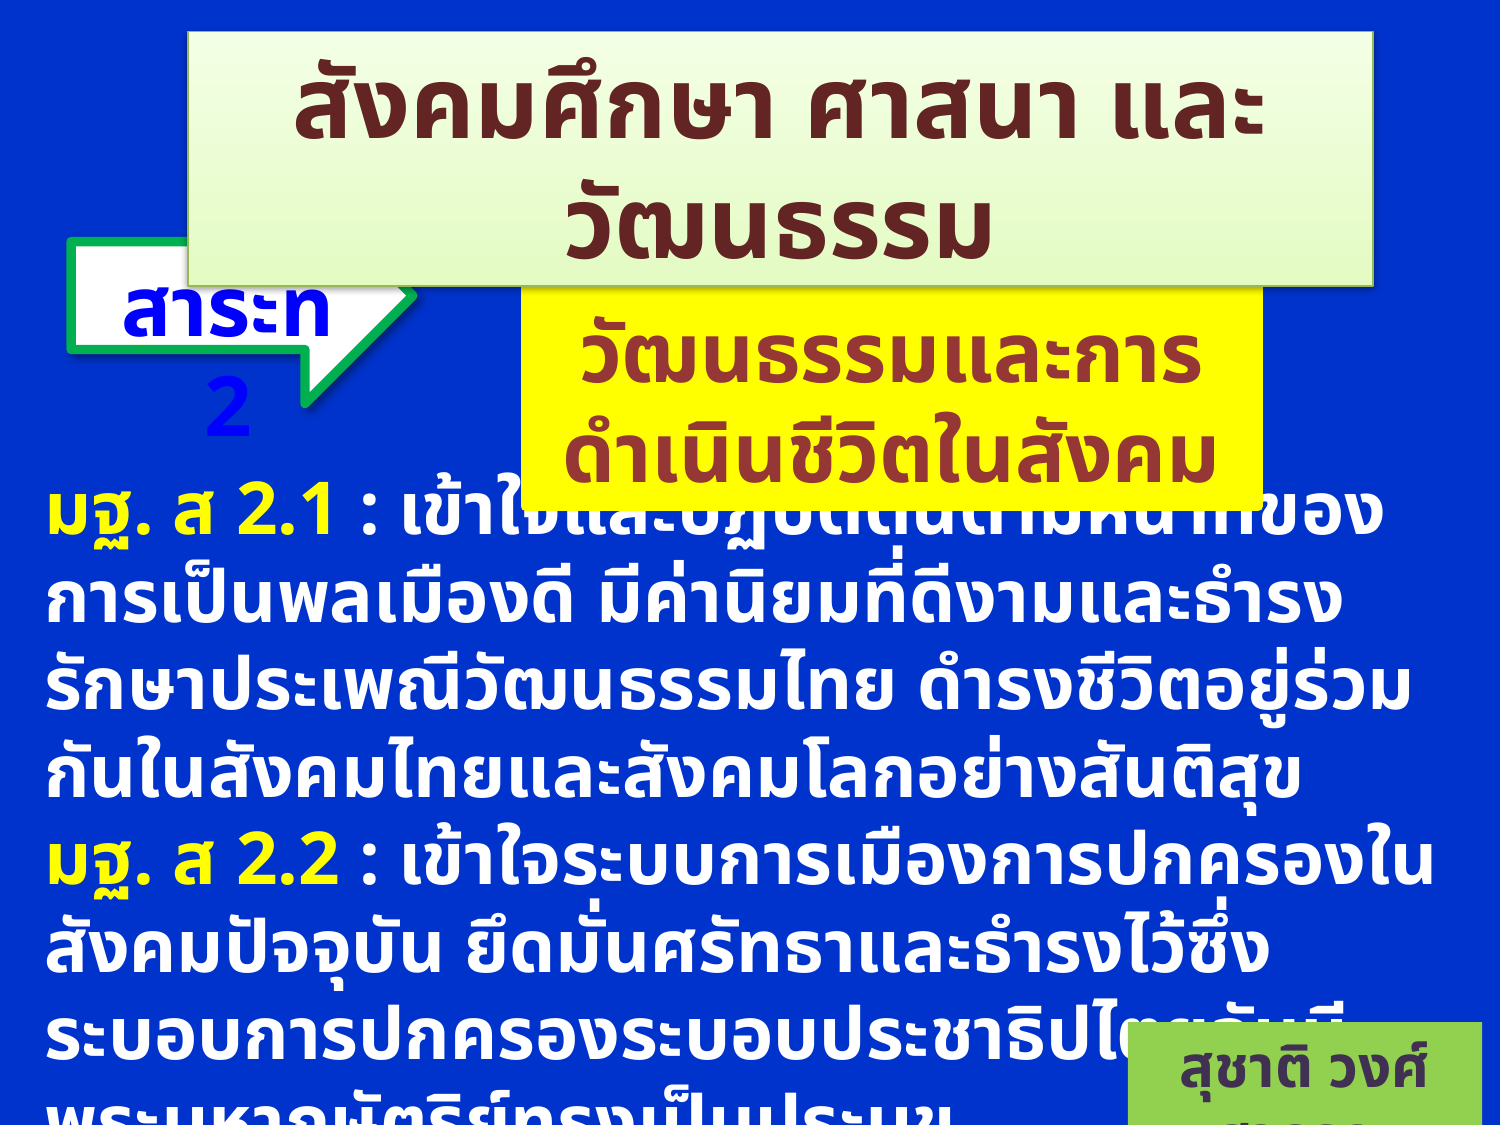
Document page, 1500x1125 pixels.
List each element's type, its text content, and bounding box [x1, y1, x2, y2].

text_box มฐ. ส 2.1 : เข้าใจและปฏิบัติตนตามหน้าที่ของการเป็นพลเมืองดี มีค่านิยมที่ดีงามและธำรงรักษาประเพณีวัฒนธรรมไทย ดำรงชีวิตอยู่ร่วมกันในสังคมไทยและสังคมโลกอย่างสันติสุข มฐ. ส 2.2 : เข้าใจระบบการเมืองการปกครองในสังคมปัจจุบัน ยึดมั่นศรัทธาและธำรงไว้ซึ่งระบอบการปกครองระบอบประชาธิปไตยอันมีพระมหากษัตริย์ทรงเป็นประมุข [29, 454, 1459, 1125]
text_box สุชาติ วงศ์สุวรรณ [1127, 1022, 1483, 1125]
text_box สาระที่ 2 [93, 246, 362, 461]
text_box [362, 295, 414, 348]
text_box หน้าที่พลเมือง วัฒนธรรมและการดำเนินชีวิตในสังคม [525, 295, 1258, 507]
text_box [70, 240, 182, 351]
text_box สังคมศึกษา ศาสนา และวัฒนธรรม [187, 31, 1374, 287]
